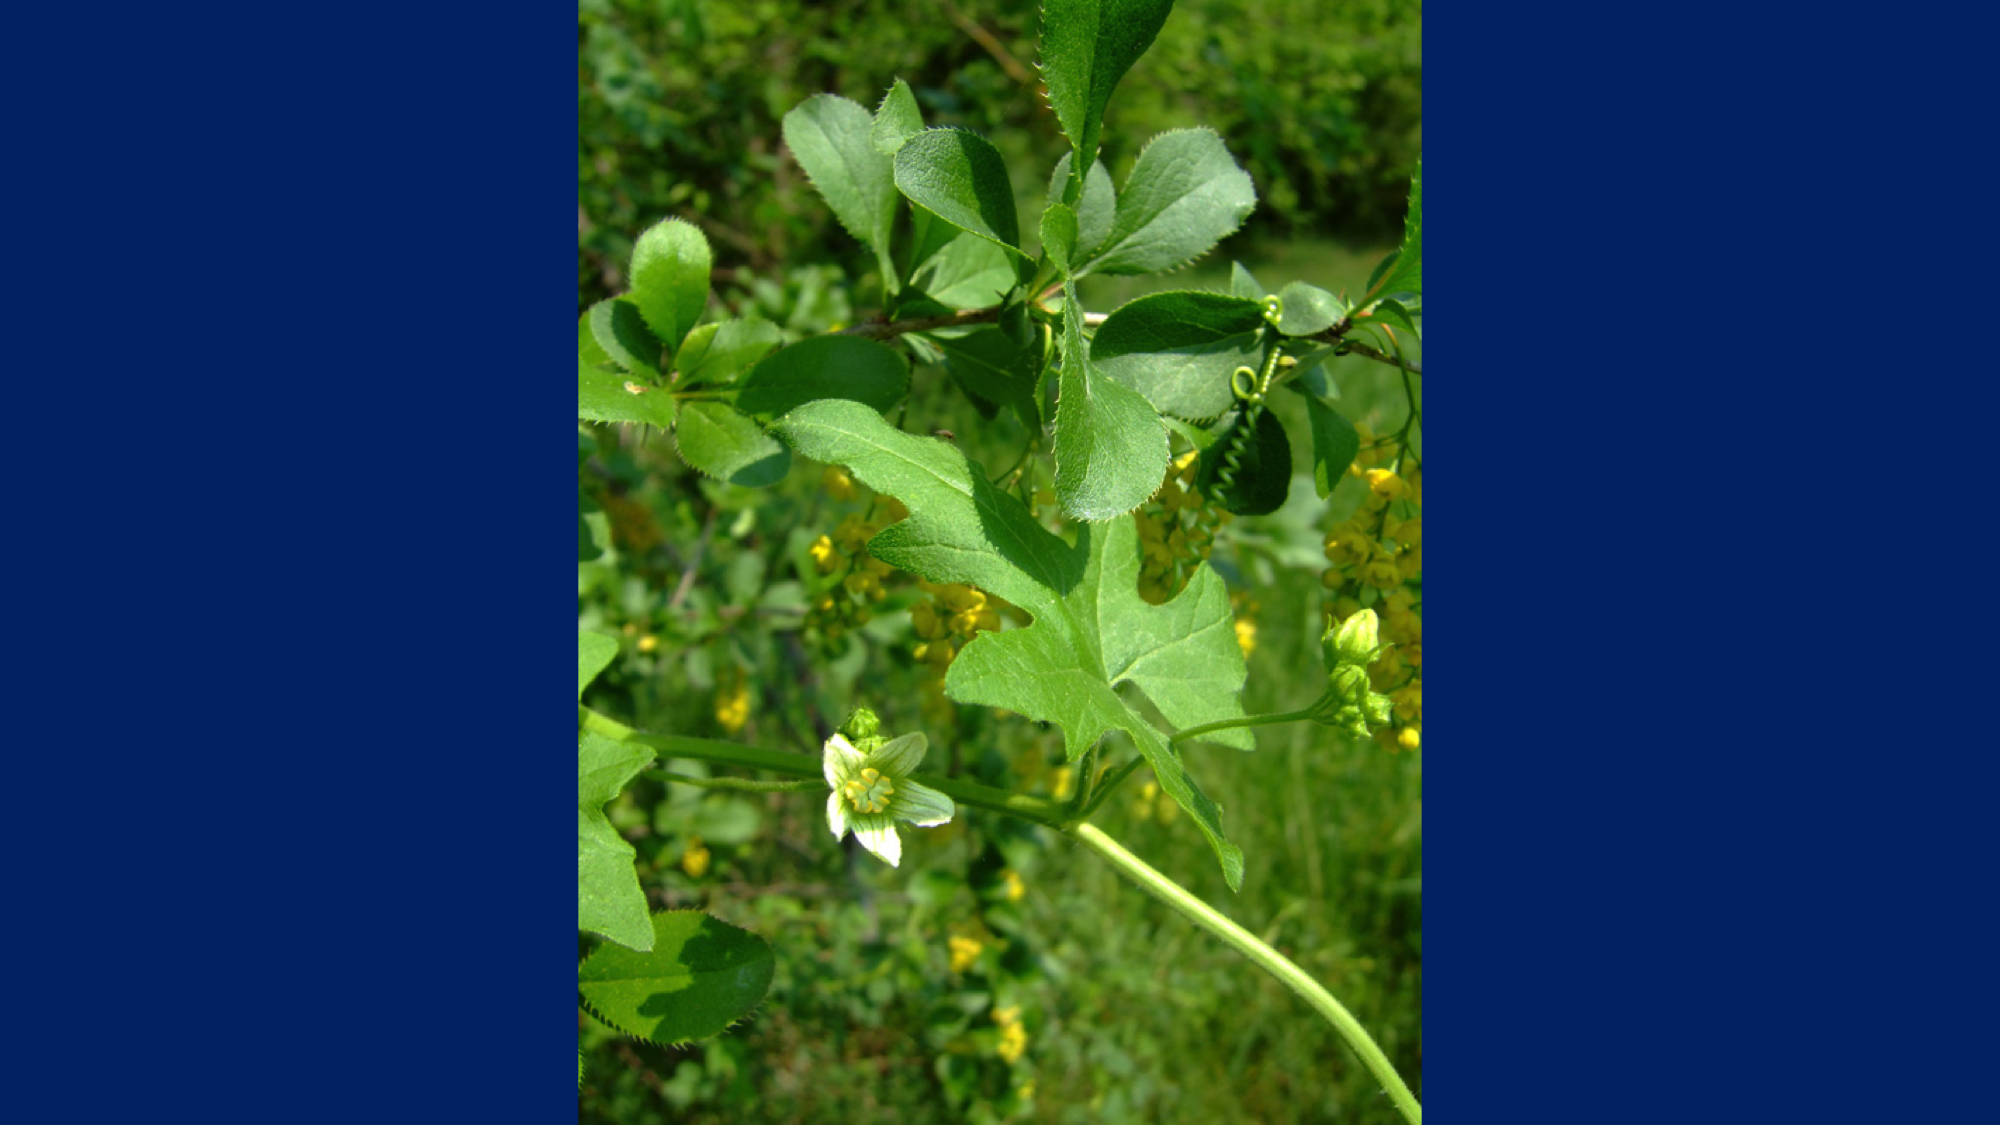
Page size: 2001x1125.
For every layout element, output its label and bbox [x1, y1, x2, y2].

list [578, 0, 1422, 1125]
